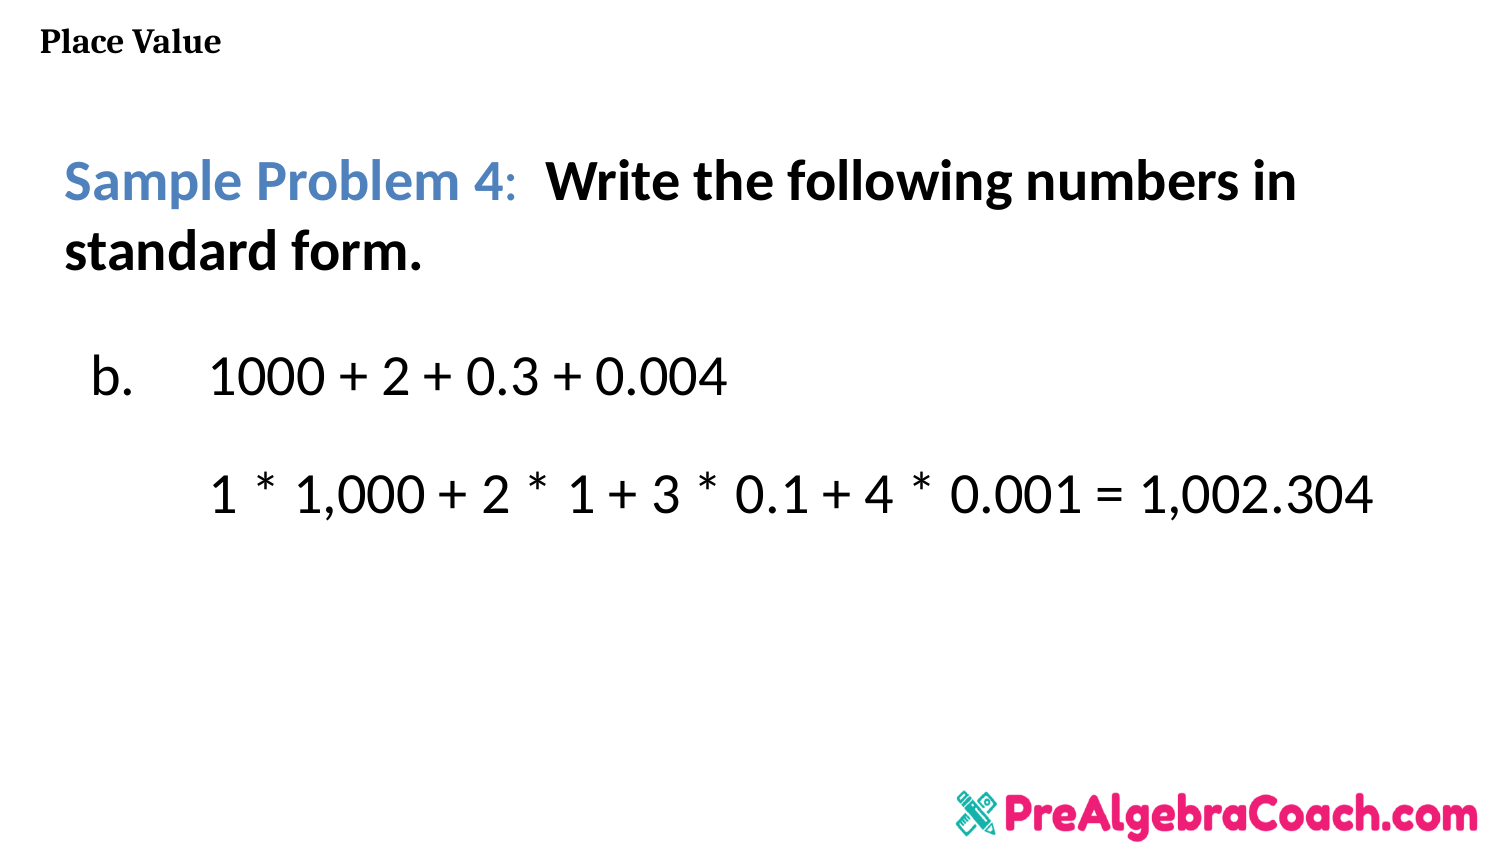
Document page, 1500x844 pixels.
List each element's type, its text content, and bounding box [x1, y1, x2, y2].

text_box 1000 + 2 + 0.3 + 0.004 [193, 330, 744, 415]
title Place Value [1, 0, 1352, 79]
text_box b. [75, 330, 151, 415]
text_box Sample Problem 4: Write the following numbers in standard form. [49, 134, 1475, 289]
text_box 1 * 1,000 + 2 * 1 + 3 * 0.1 + 4 * 0.001 = 1,002.304 [193, 447, 1390, 533]
picture [937, 783, 1500, 844]
